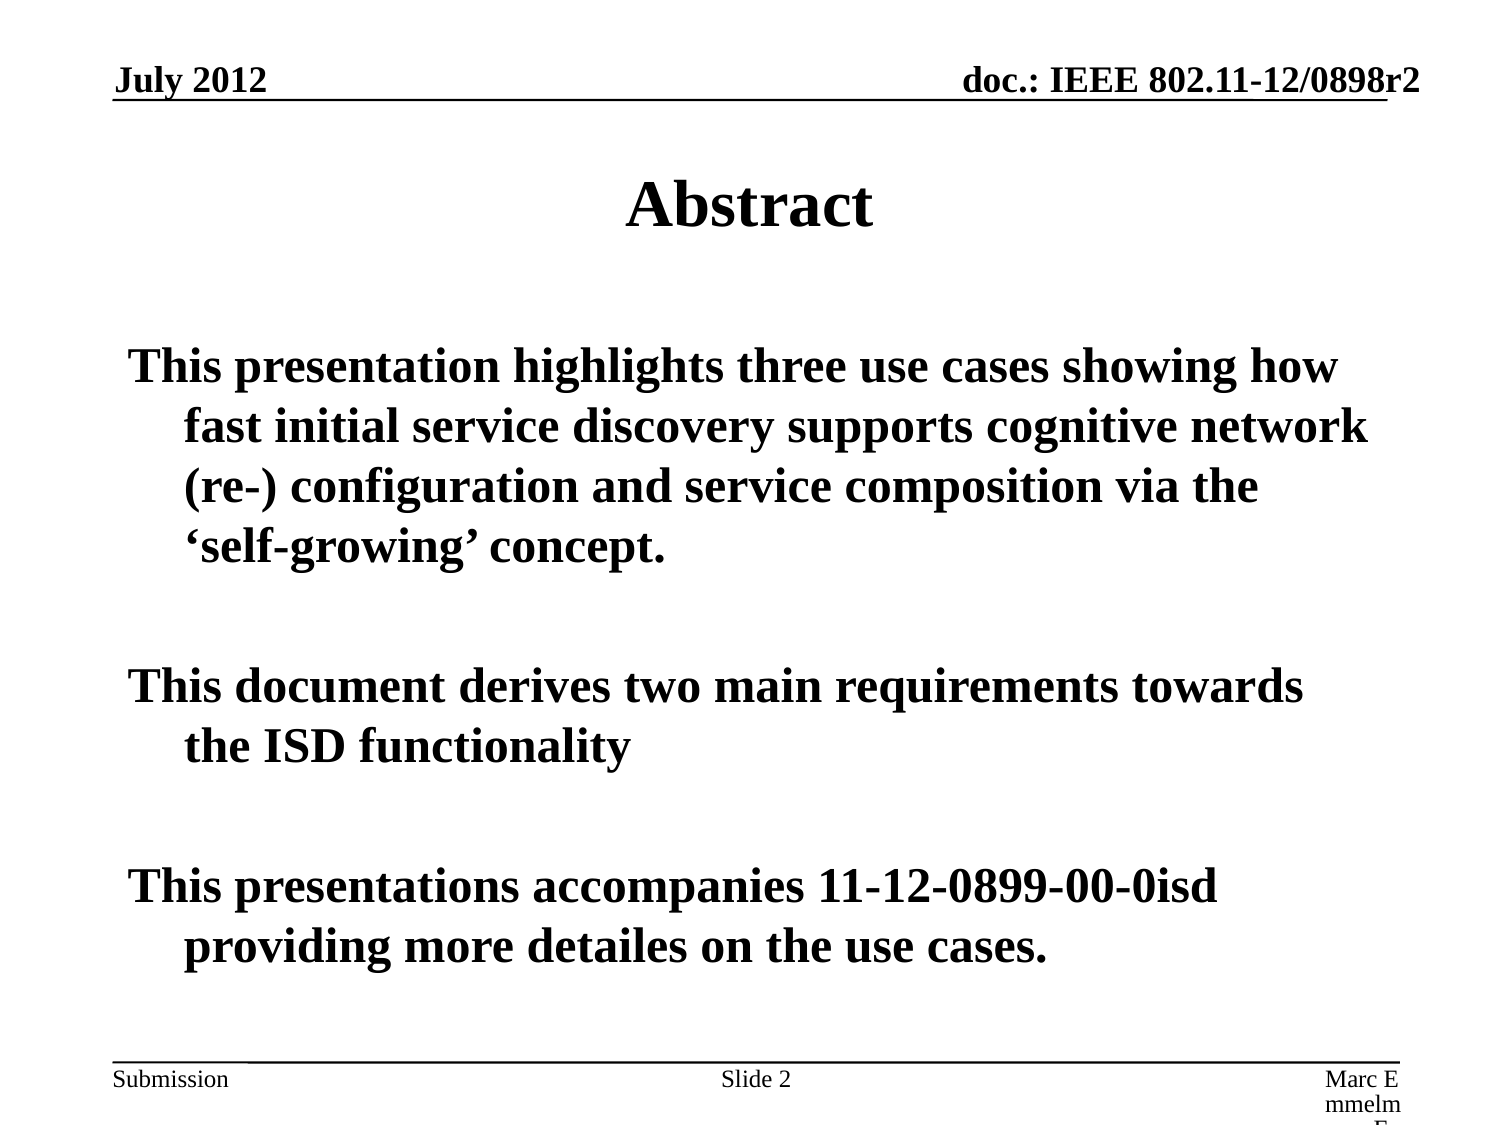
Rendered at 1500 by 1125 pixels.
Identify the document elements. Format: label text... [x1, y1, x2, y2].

footer Marc Emmelmann, FOKUS [1324, 1061, 1402, 1093]
list This presentation highlights three use cases showing how fast initial service discovery supports cognitive network (re-) configuration and service composition via the ‘self-growing’ concept. This document derives two main requirements towards the ISD functionality This presentations accompanies 11-12-0899-00-0isd providing more detailes on the use cases. [112, 324, 1388, 1001]
slide_number Slide 2 [712, 1061, 800, 1093]
title Abstract [112, 112, 1388, 288]
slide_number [114, 54, 290, 101]
